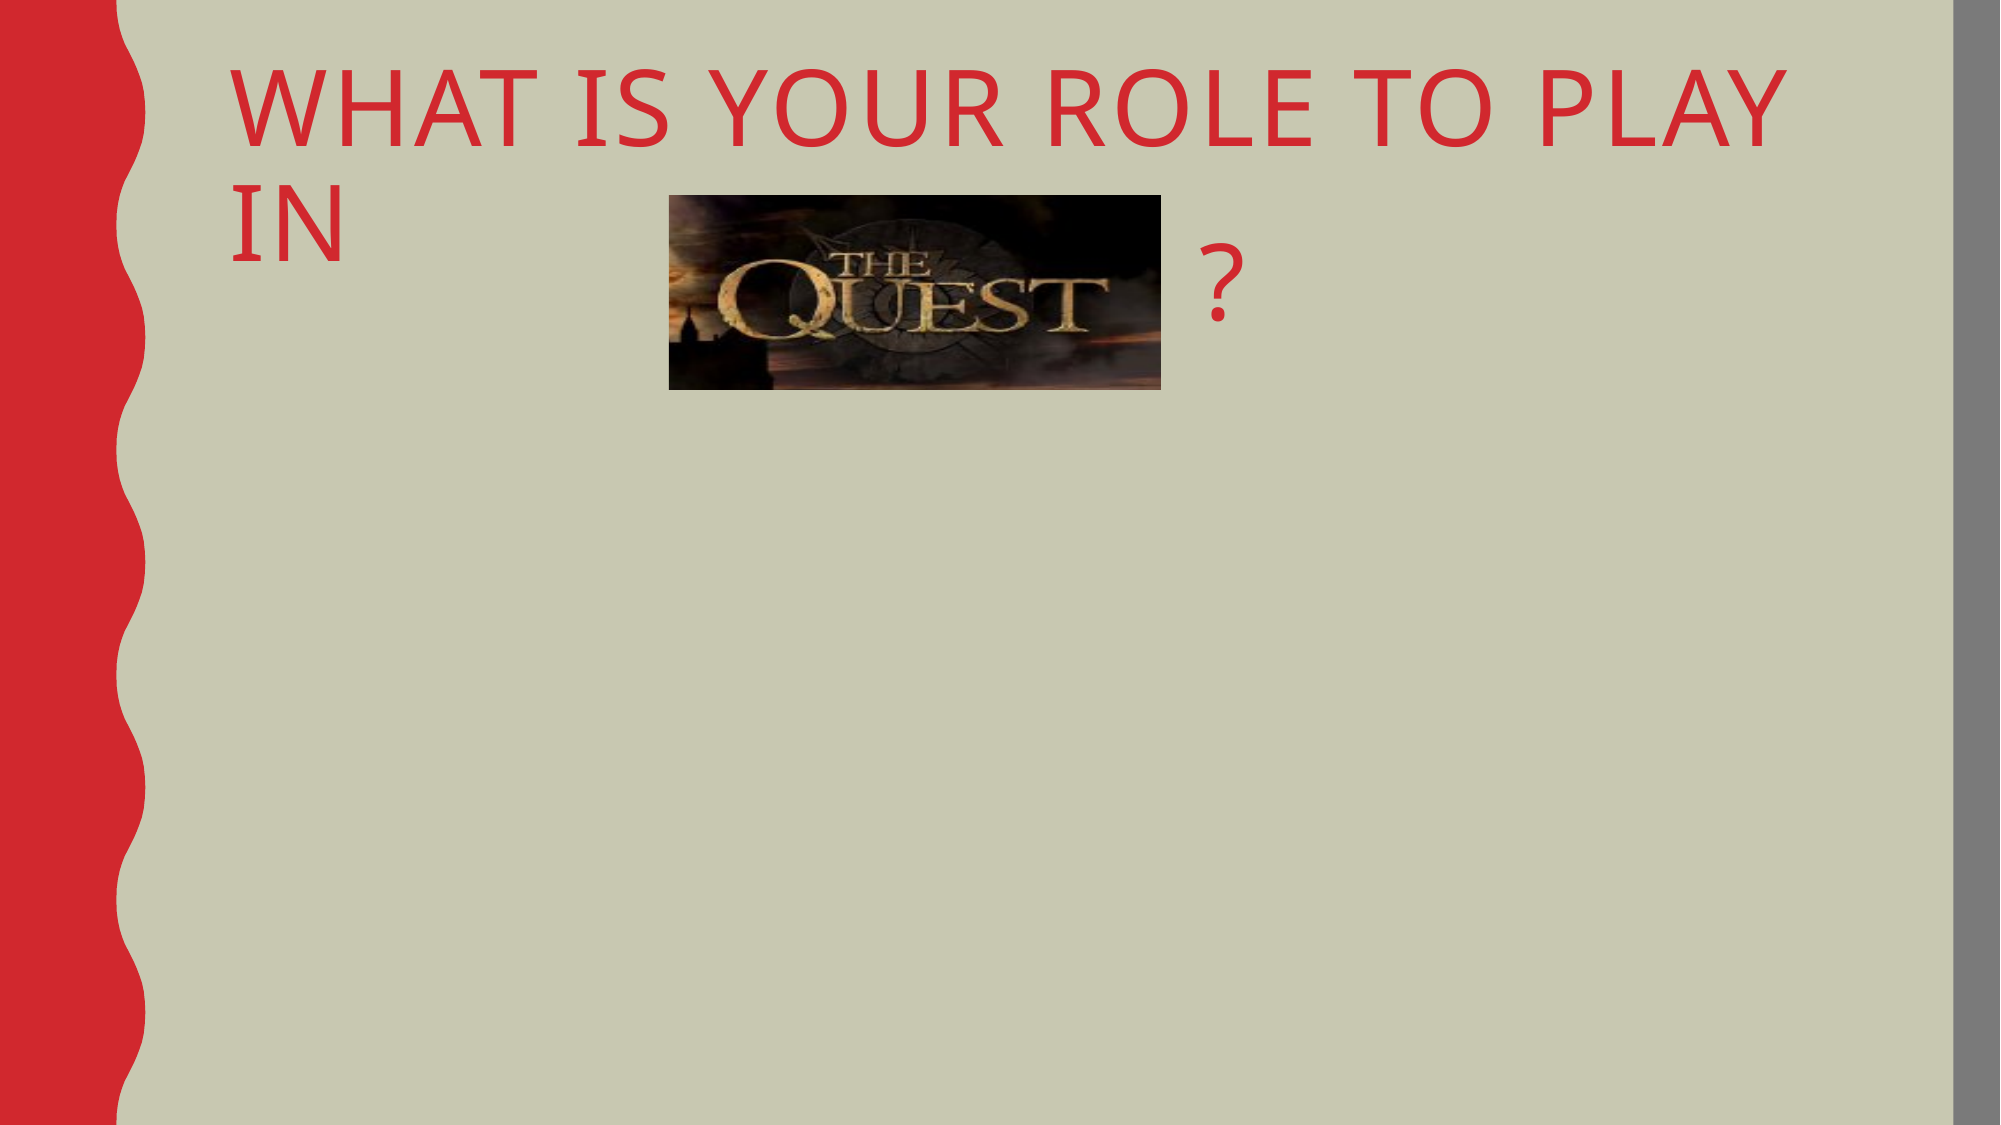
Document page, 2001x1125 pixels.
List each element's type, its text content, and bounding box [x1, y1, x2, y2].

picture [668, 194, 1161, 390]
text_box ? [1184, 220, 1302, 365]
title What is your role to play in [214, 47, 1884, 293]
